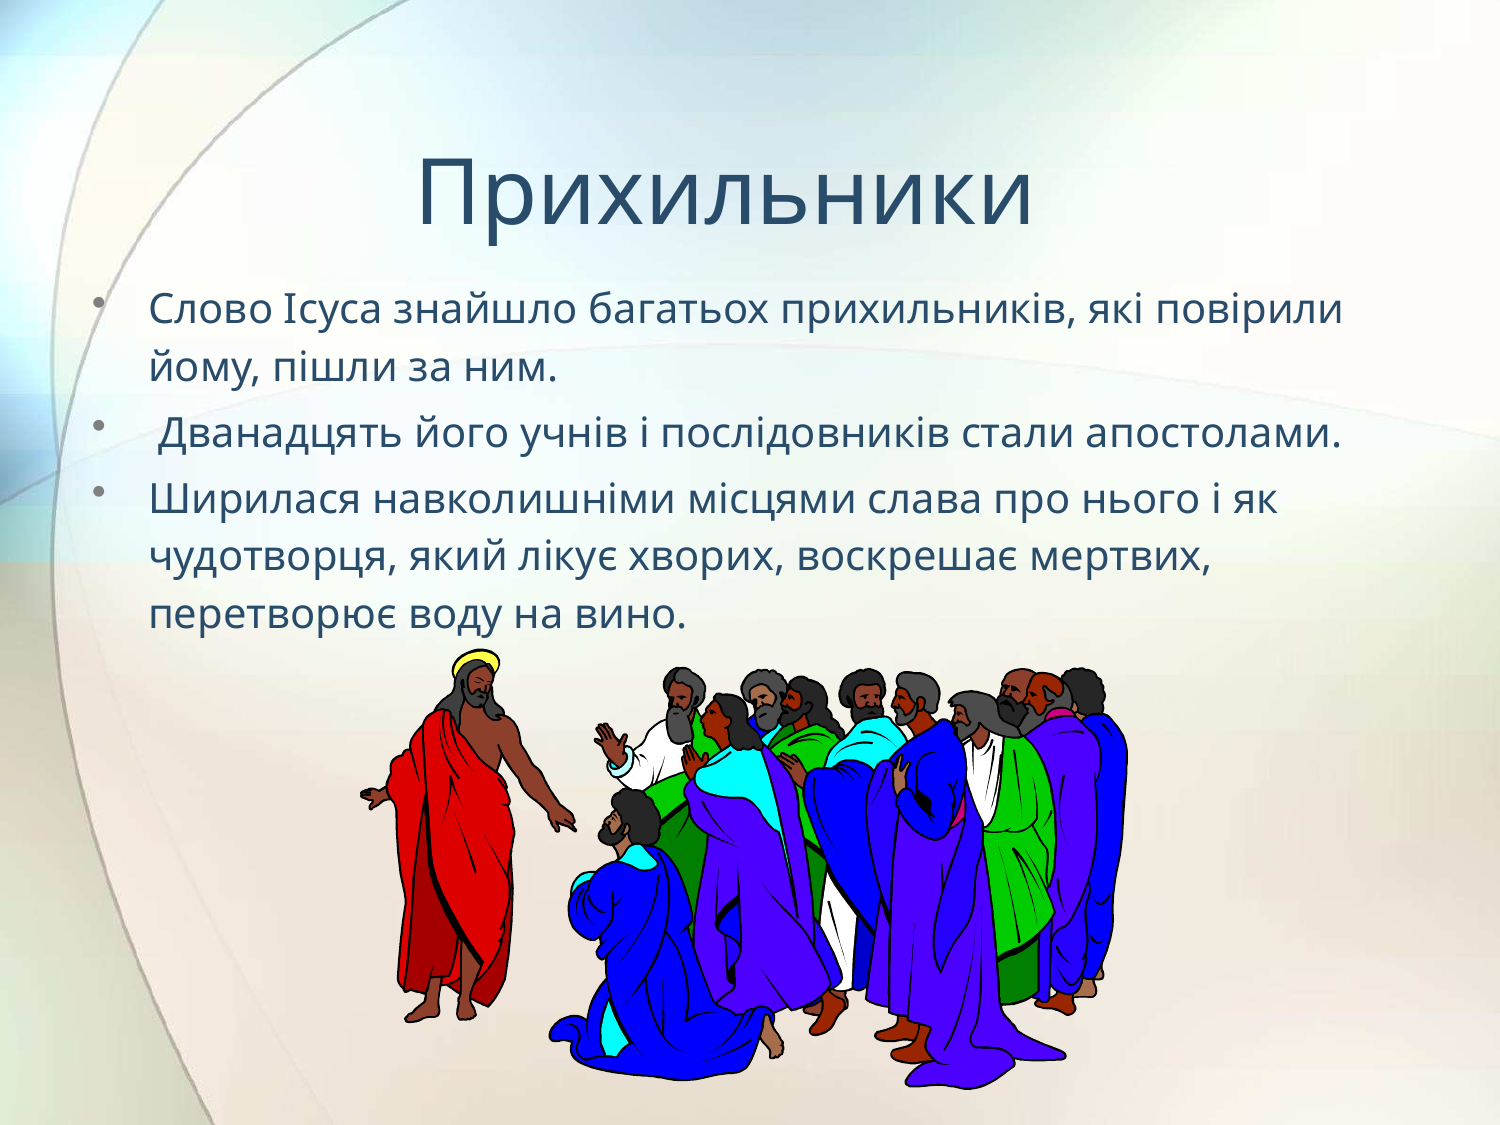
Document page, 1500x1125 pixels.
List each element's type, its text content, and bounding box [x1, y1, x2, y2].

title Прихильники [74, 112, 1401, 263]
picture [0, 0, 1500, 1125]
list Слово Ісуса знайшло багатьох прихильників, які повірили йому, пішли за ним. Дванадцять його учнів і послідовників стали апостолами. Ширилася навколишніми місцями слава про нього і як чудотворця, який лікує хворих, воскрешає мертвих, перетворює воду на вино. [76, 266, 1414, 672]
